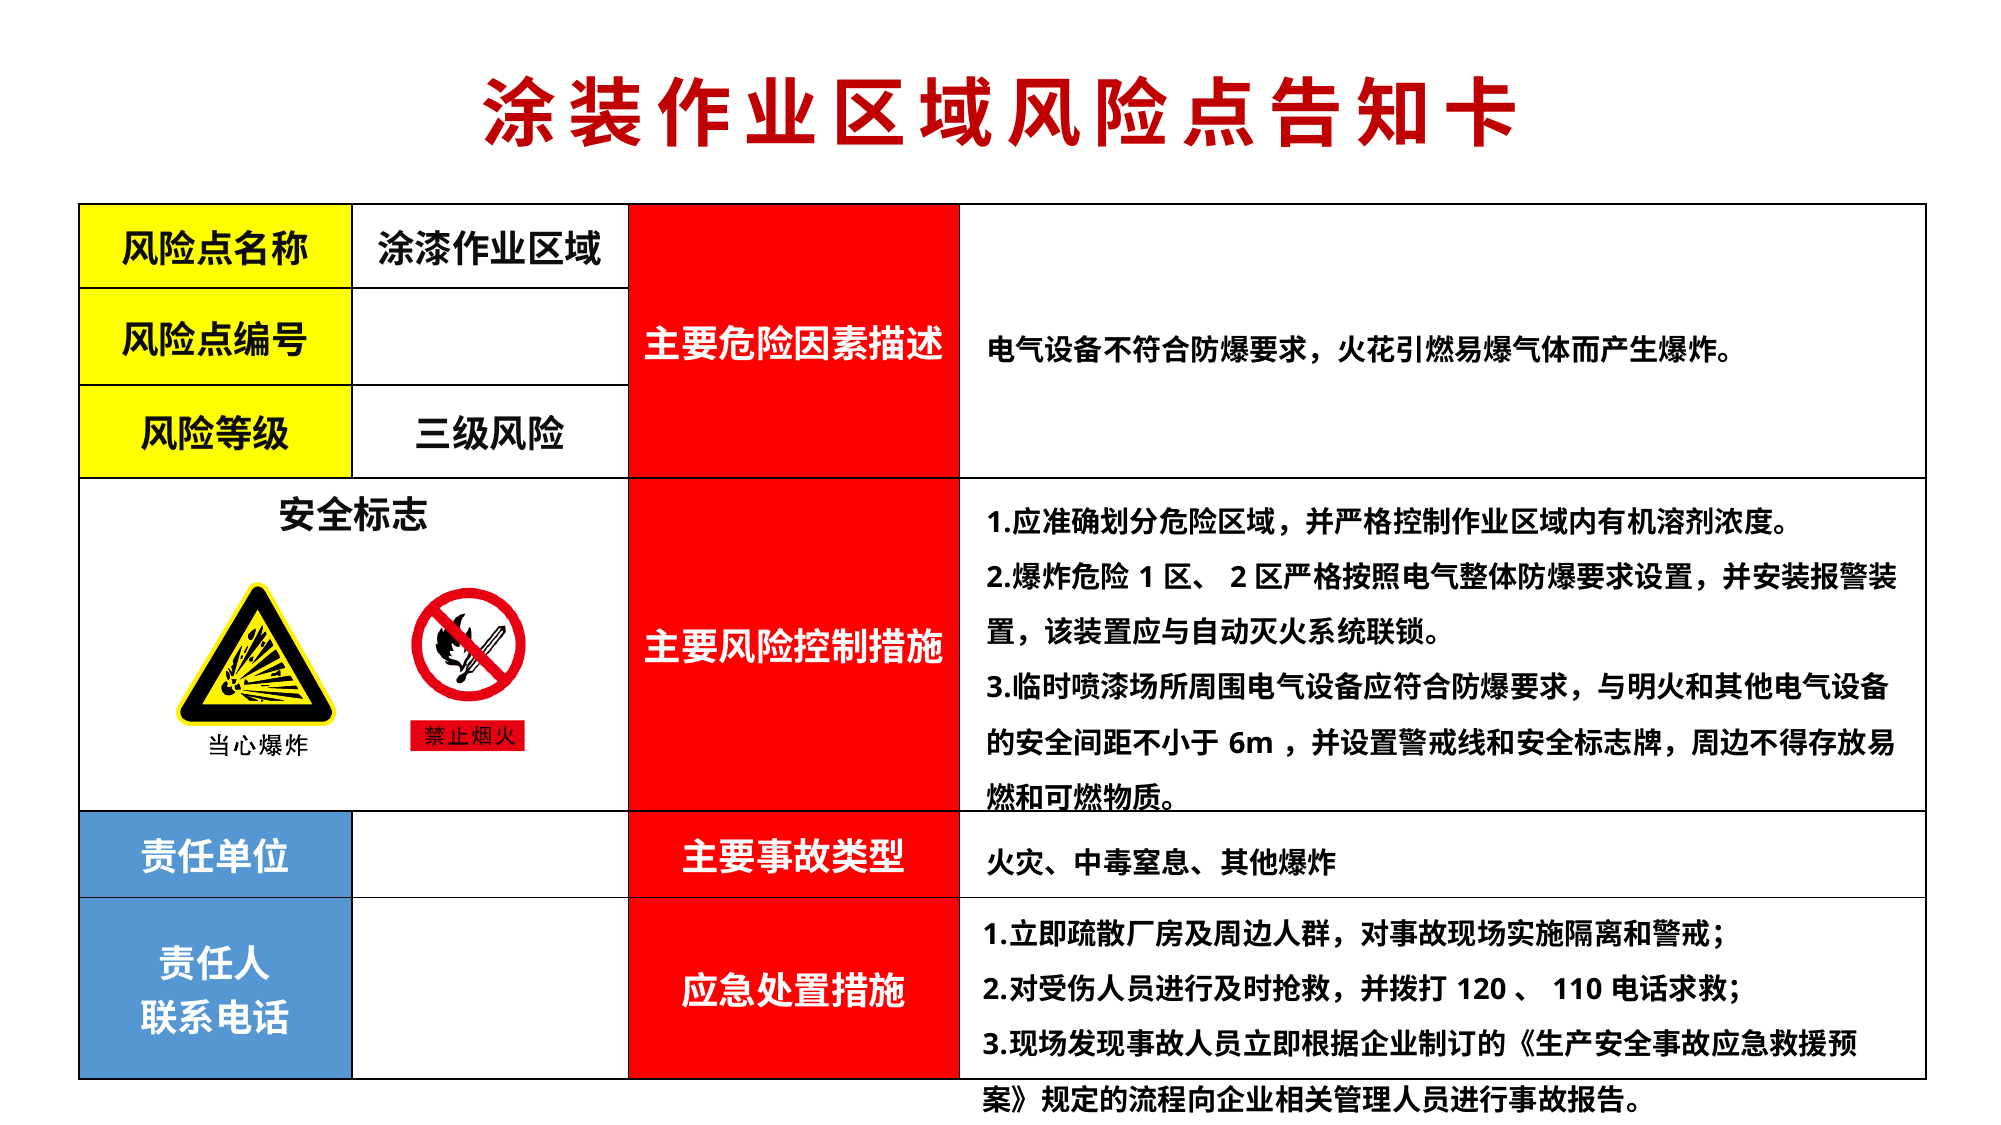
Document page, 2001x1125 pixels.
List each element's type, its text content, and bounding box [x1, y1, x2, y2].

table_cell 安全标志 [80, 479, 628, 810]
table_header 风险点名称 [80, 205, 351, 287]
table_cell 三级风险 [353, 386, 628, 477]
table_header 电气设备不符合防爆要求，火花引燃易爆气体而产生爆炸。 [960, 205, 1925, 477]
table_cell 责任人 联系电话 [80, 898, 351, 1078]
table_cell [353, 898, 628, 1078]
text_box 涂装作业区域风险点告知卡 [410, 58, 1590, 164]
table_cell 立即疏散厂房及周边人群，对事故现场实施隔离和警戒； 对受伤人员进行及时抢救，并拨打120、110电话求救； 现场发现事故人员立即根据企业制订的《生产安全事故应急救援预案》规定的流程向企业相关管理人员进行事故报告。 [960, 898, 1925, 1078]
table_cell 风险点编号 [80, 289, 351, 384]
picture [400, 582, 533, 758]
table_cell [353, 289, 628, 384]
table_cell 责任单位 [80, 812, 351, 897]
table_header 涂漆作业区域 [353, 205, 628, 287]
table_cell 应急处置措施 [629, 898, 959, 1078]
table_cell 风险等级 [80, 386, 351, 477]
table_cell 主要事故类型 [629, 812, 959, 897]
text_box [176, 582, 337, 757]
table_header 主要危险因素描述 [629, 205, 959, 477]
table_cell 火灾、中毒窒息、其他爆炸 [960, 812, 1925, 897]
table_cell 应准确划分危险区域，并严格控制作业区域内有机溶剂浓度。 爆炸危险1区、2区严格按照电气整体防爆要求设置，并安装报警装置，该装置应与自动灭火系统联锁。 临时喷漆场所周围电气设备应符合防爆要求，与明火和其他电气设备的安全间距不小于6m，并设置警戒线和安全标志牌，周边不得存放易燃和可燃物质。 制定并执行操作规程。 [960, 479, 1925, 810]
table_cell 主要风险控制措施 [629, 479, 959, 810]
table_cell [353, 812, 628, 897]
